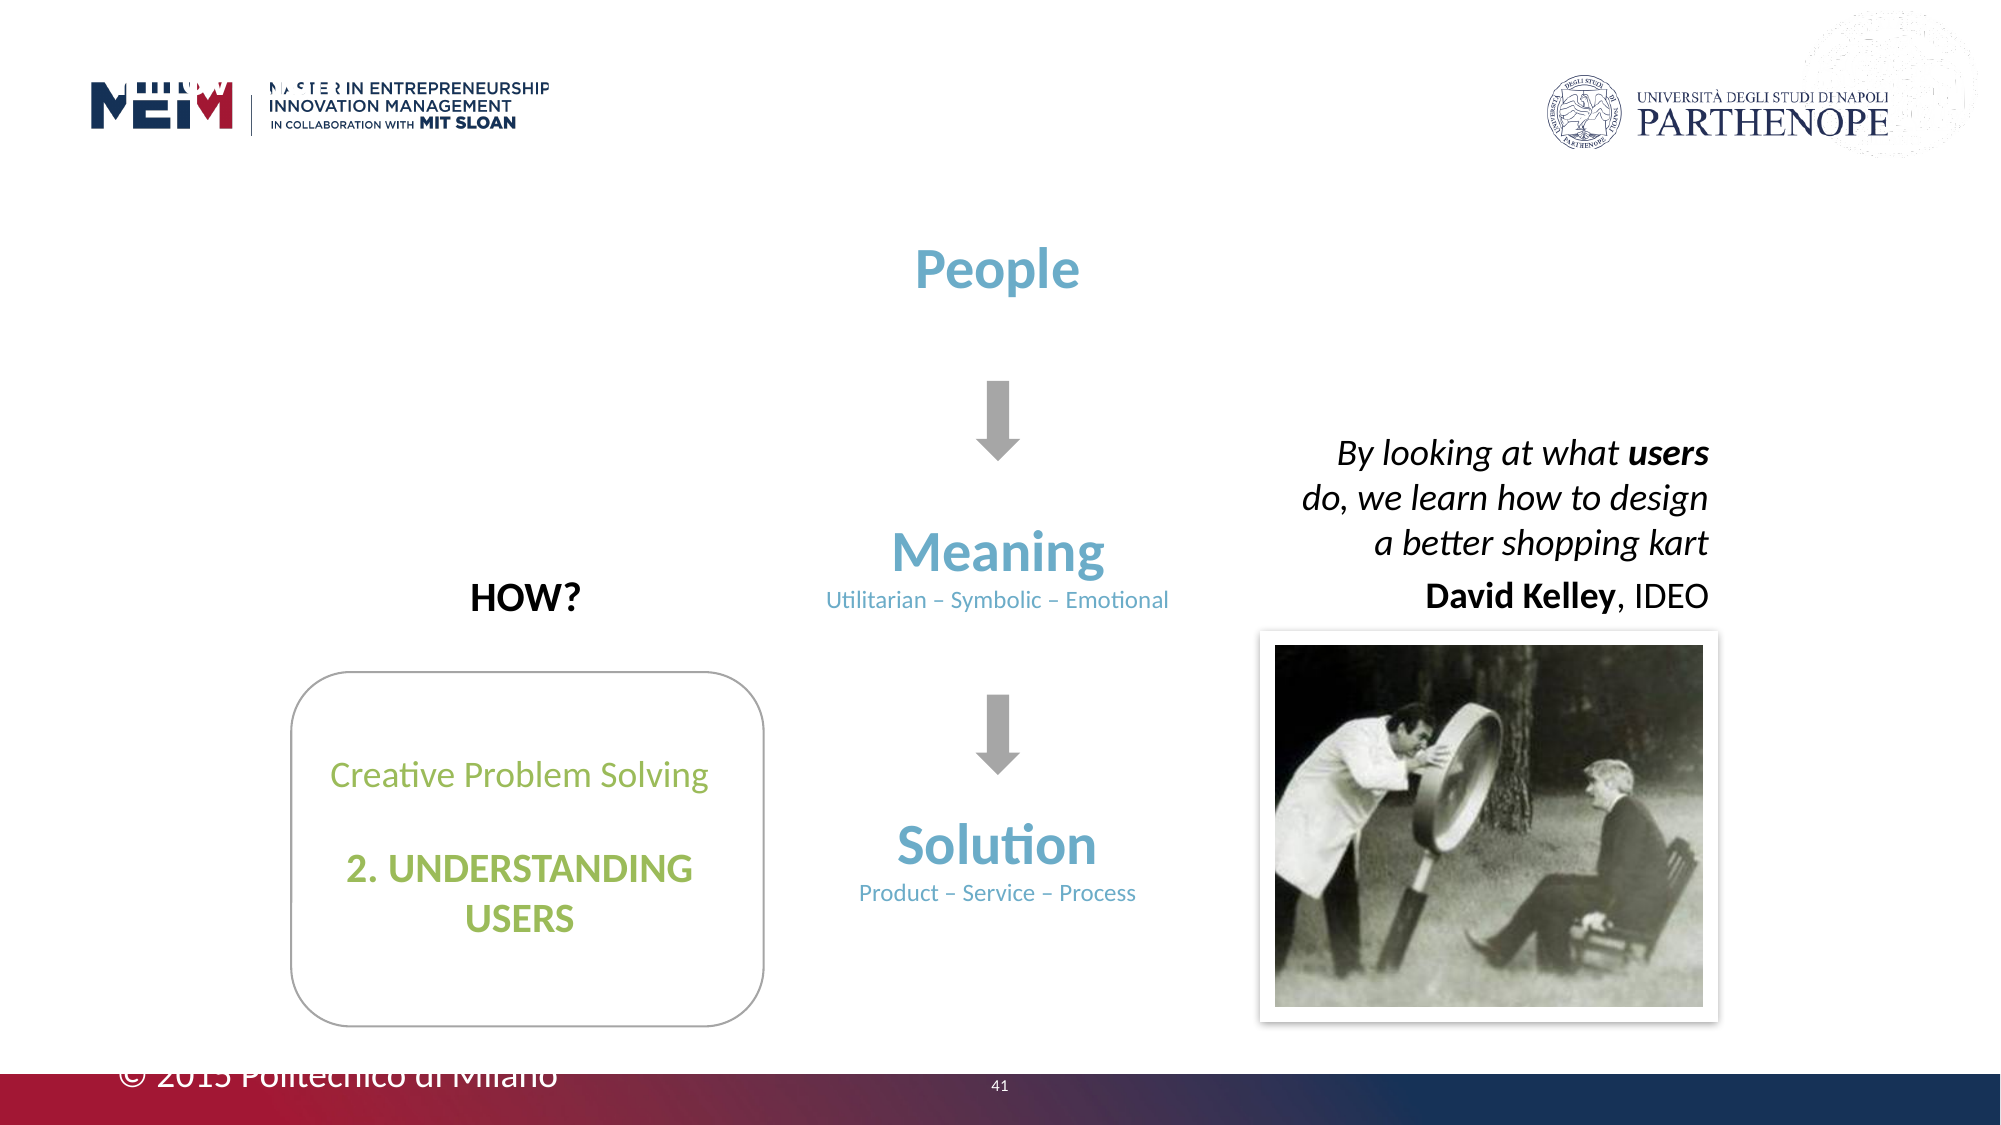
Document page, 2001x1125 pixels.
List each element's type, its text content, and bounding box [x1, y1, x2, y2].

title Innovation [99, 45, 1630, 138]
text_box [974, 380, 1022, 462]
picture [1274, 645, 1704, 1008]
text_box Creative Problem Solving 2. UNDERSTANDING USERS [290, 671, 765, 1028]
text_box HOW? [455, 562, 597, 628]
picture [1801, 9, 1978, 158]
text_box Solution Product – Service – Process [843, 798, 1152, 914]
text_box People [900, 222, 1096, 308]
footer © 2015 Politecnico di Milano [102, 1042, 575, 1103]
text_box Meaning Utilitarian – Symbolic – Emotional [810, 505, 1186, 621]
text_box By looking at what users do, we learn how to design a better shopping kart David Kelley, IDEO [1188, 420, 1725, 1009]
slide_number 41 [766, 1042, 1234, 1103]
text_box [974, 694, 1022, 776]
picture [0, 1074, 2001, 1125]
